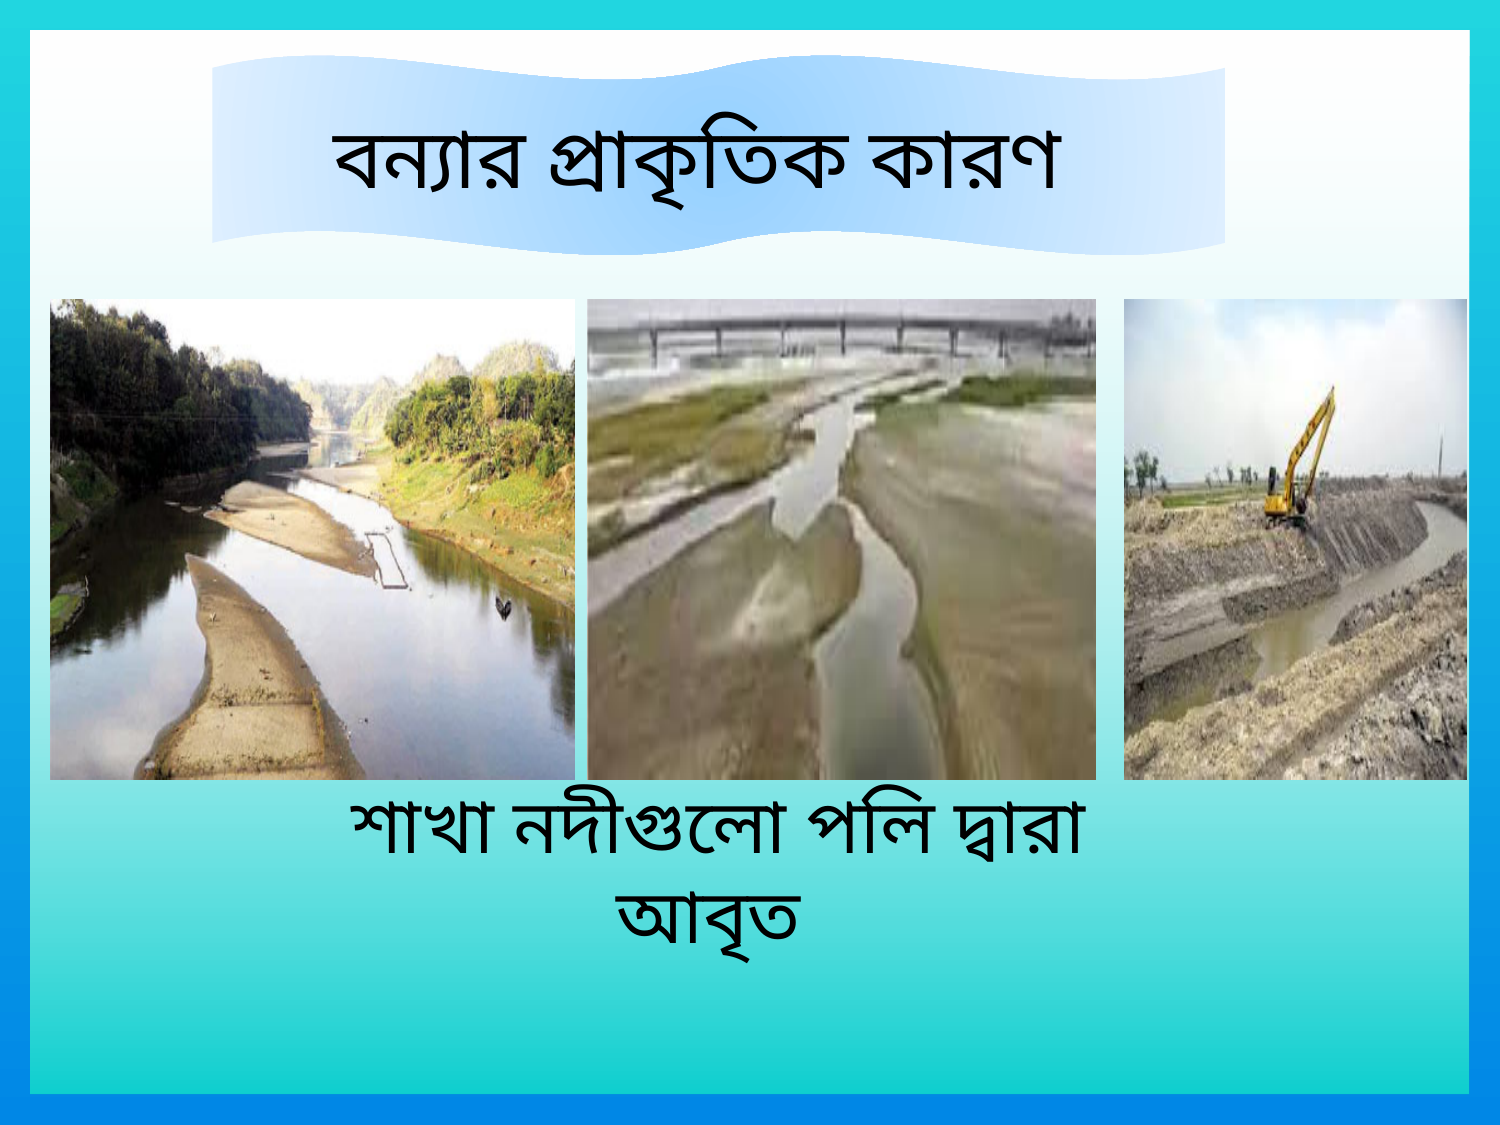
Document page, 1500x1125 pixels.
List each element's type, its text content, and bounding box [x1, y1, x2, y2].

picture [587, 299, 1096, 780]
text_box [0, 0, 1500, 1125]
picture [1124, 299, 1467, 780]
picture [49, 299, 576, 780]
text_box শাখা নদীগুলো পলি দ্বারা আবৃত [310, 798, 1126, 939]
text_box বন্যার প্রাকৃতিক কারণ [210, 53, 1228, 257]
text_box [32, 32, 1468, 1093]
